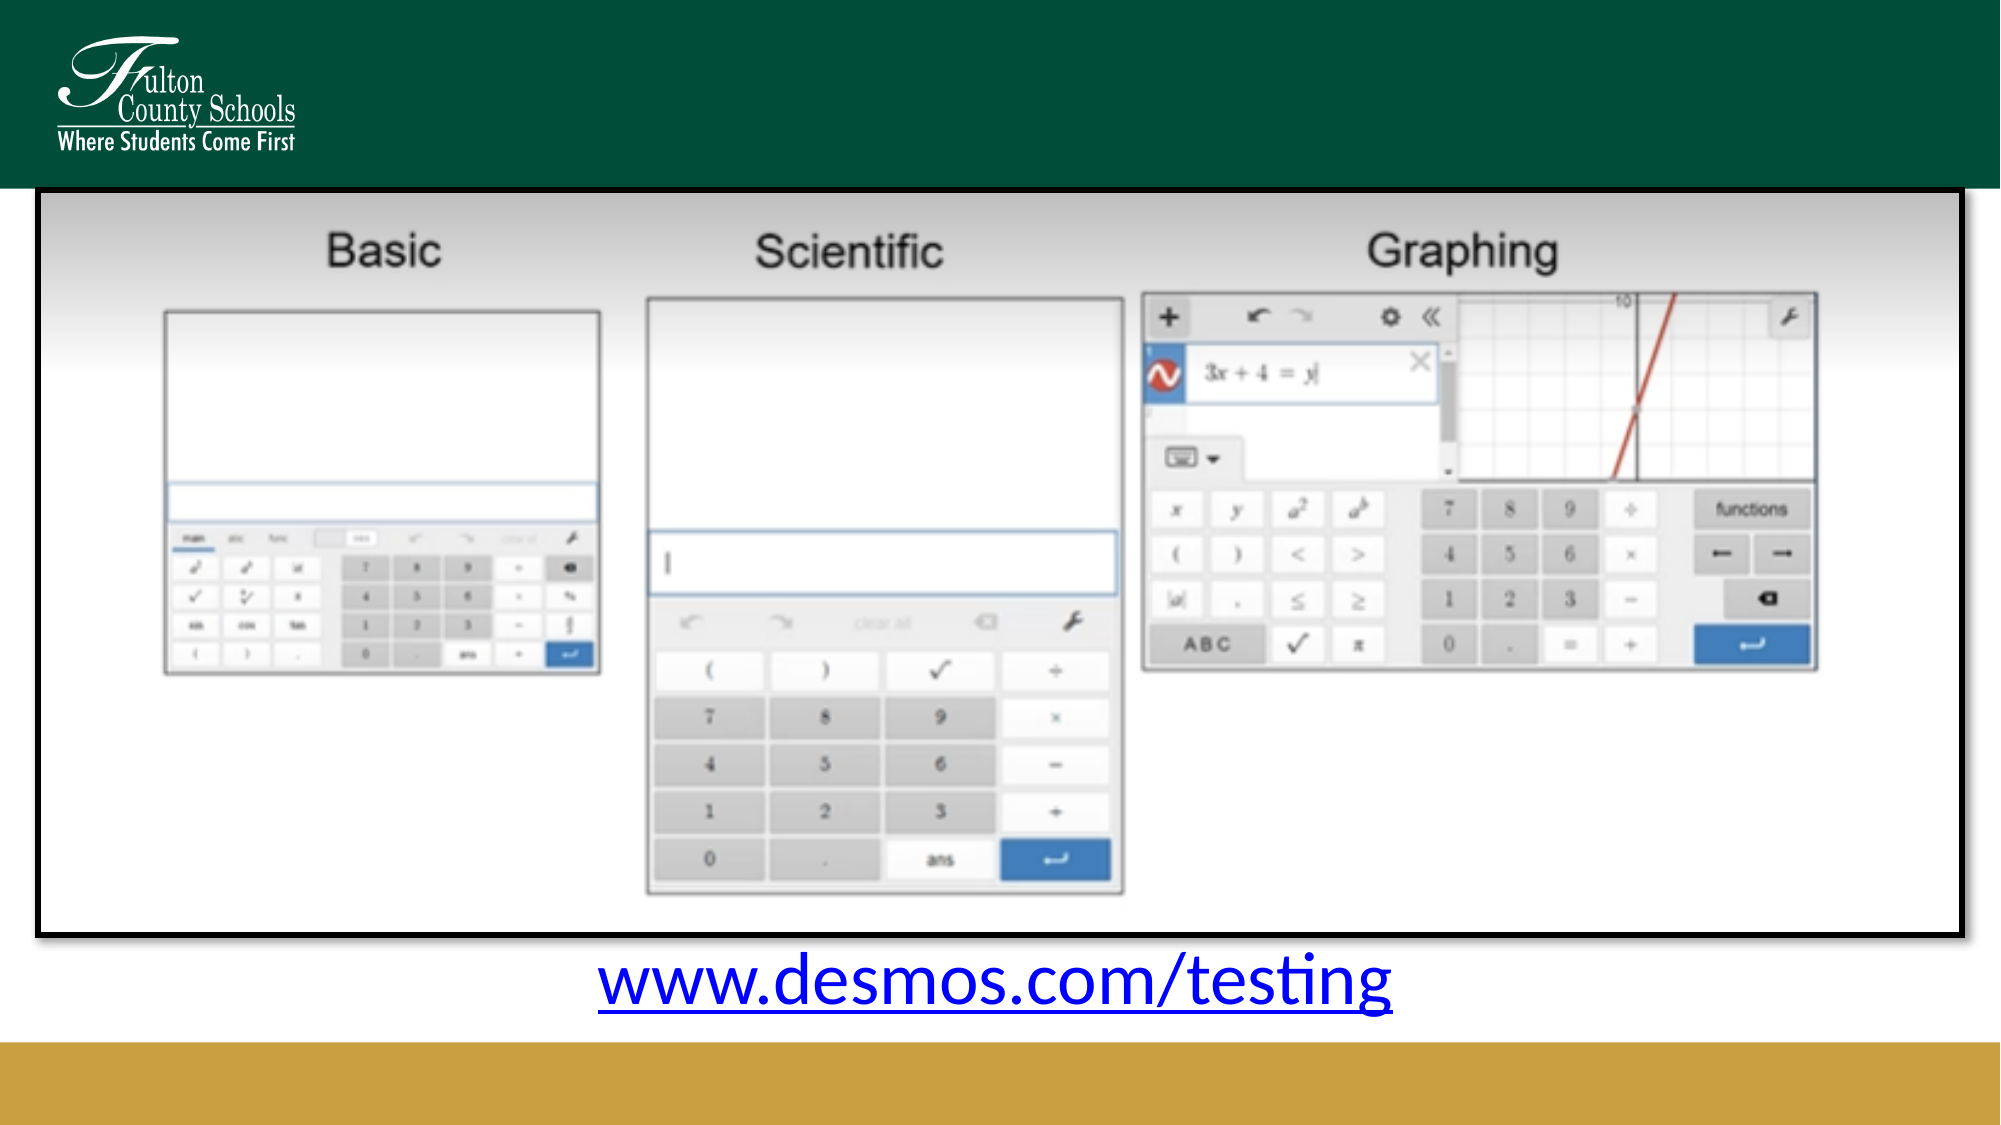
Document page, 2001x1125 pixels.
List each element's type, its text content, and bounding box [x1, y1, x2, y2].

picture [50, 34, 300, 154]
text_box www.desmos.com/testing [583, 943, 1446, 1118]
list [40, 193, 1960, 932]
